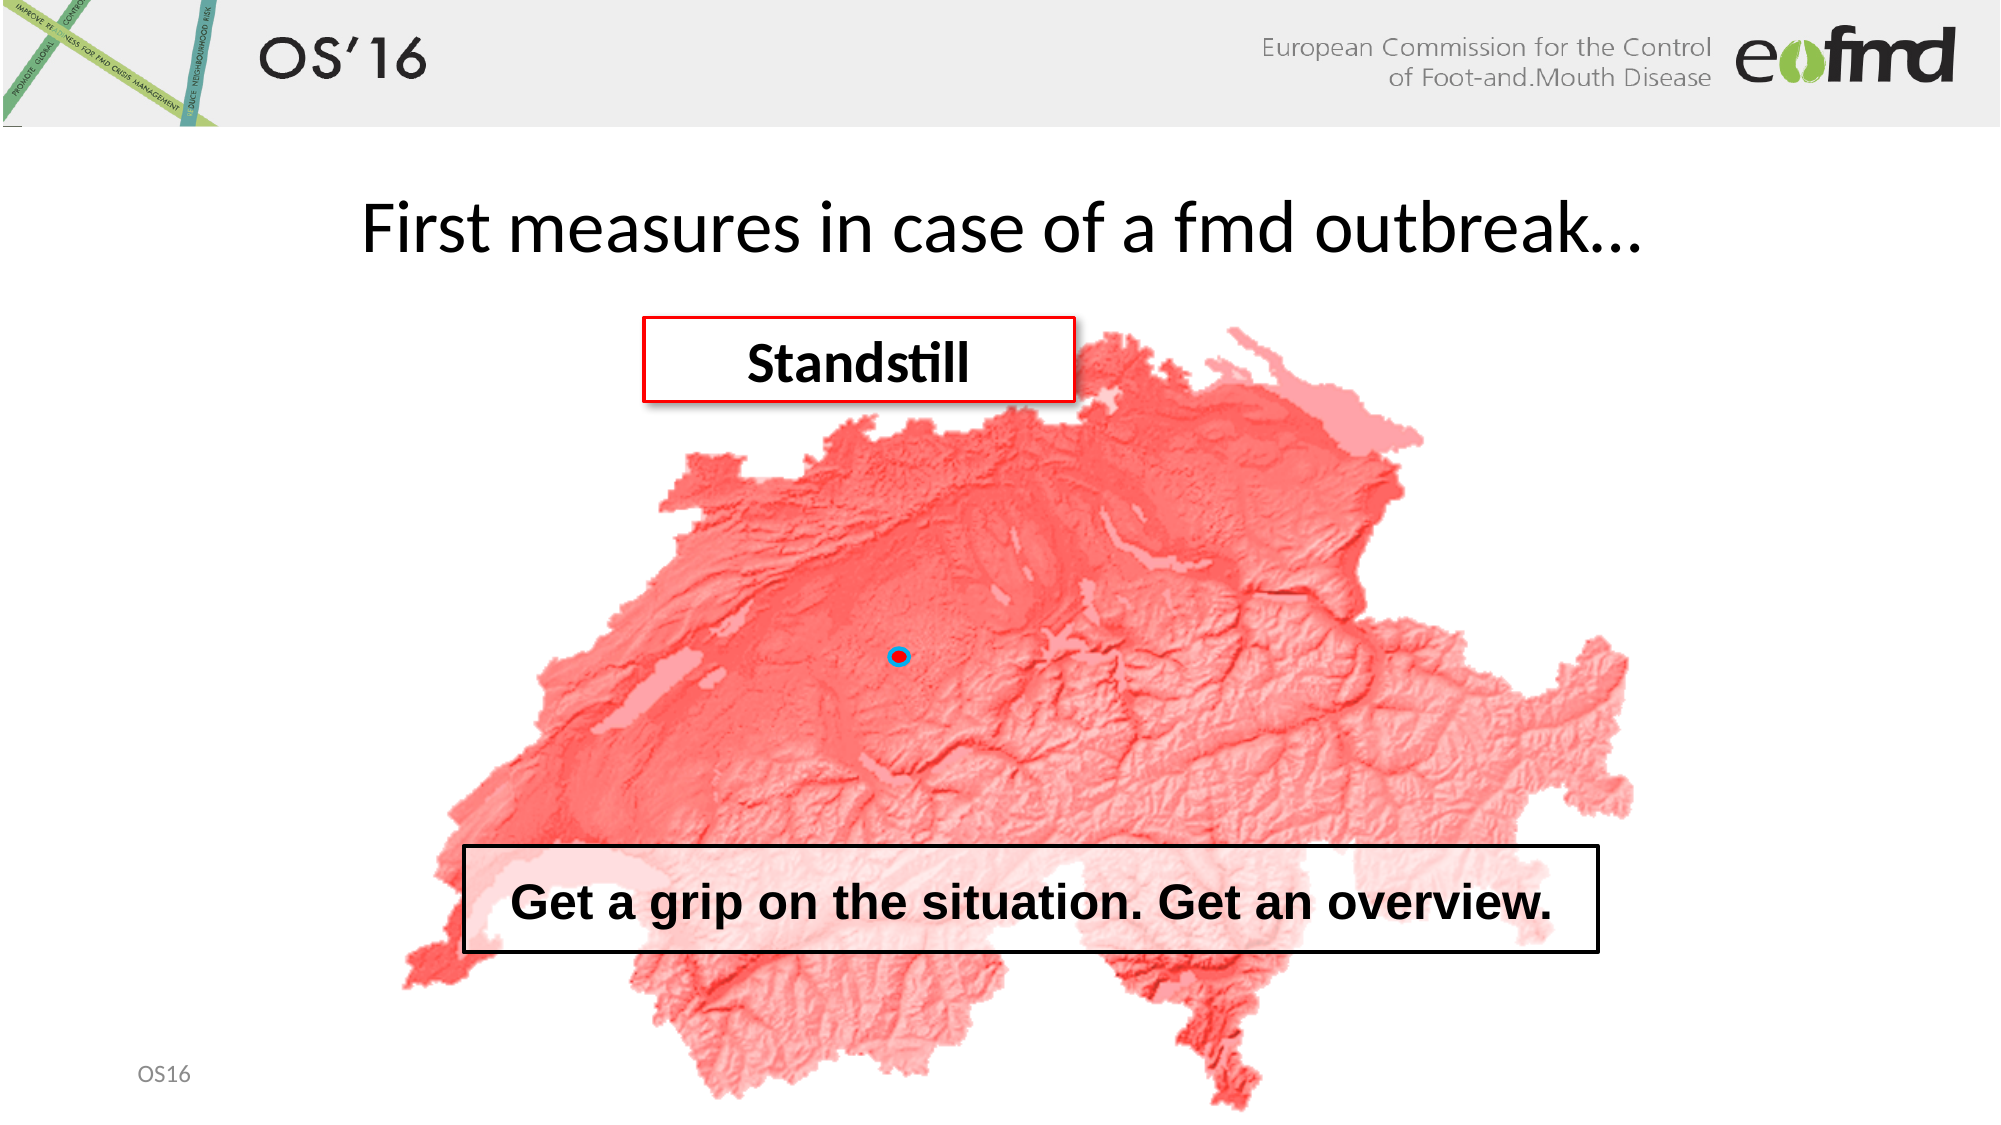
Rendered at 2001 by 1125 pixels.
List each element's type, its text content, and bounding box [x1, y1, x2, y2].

text_box Standstill [643, 317, 1075, 322]
text_box First measures in case of a fmd outbreak… [76, 128, 1944, 317]
picture [3, 0, 2000, 127]
picture [399, 324, 1637, 1118]
